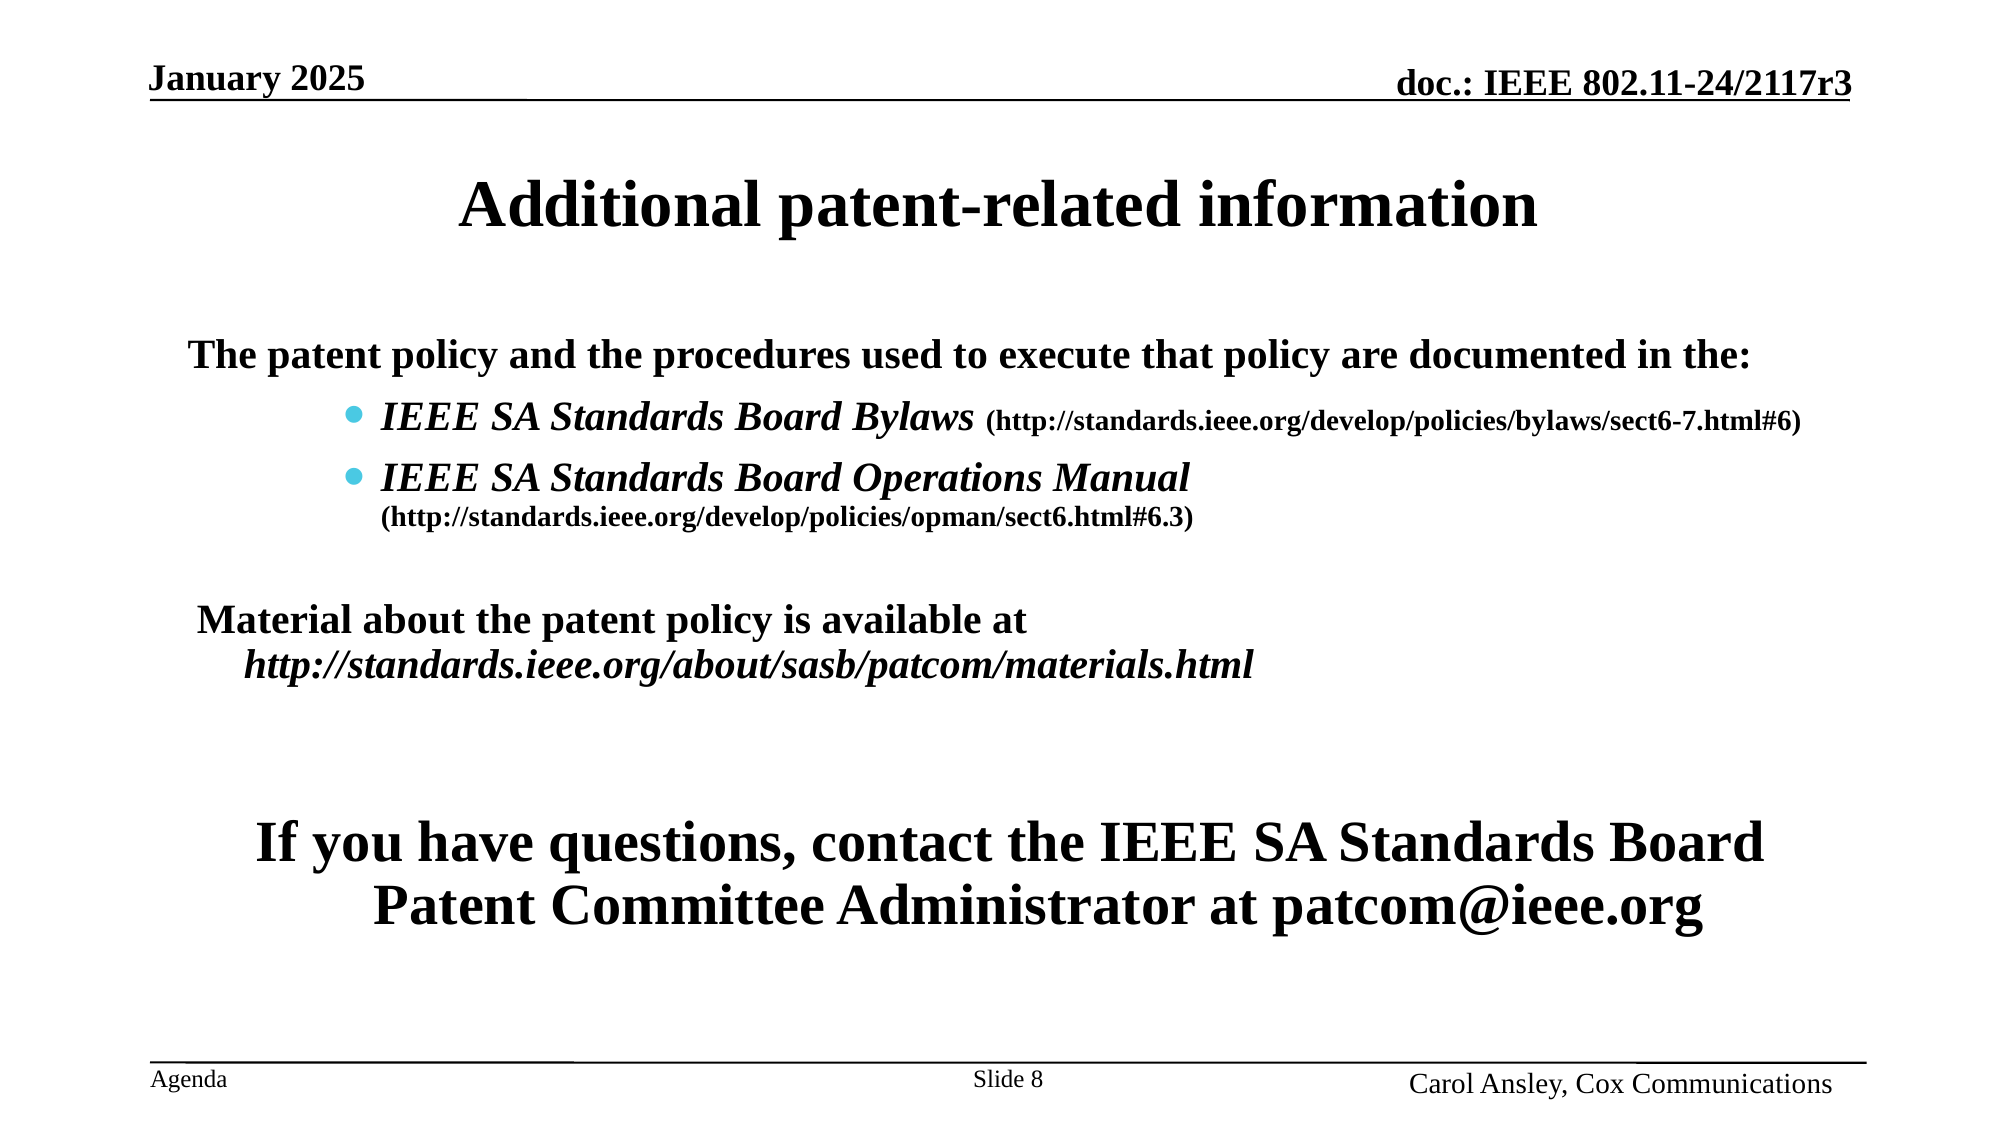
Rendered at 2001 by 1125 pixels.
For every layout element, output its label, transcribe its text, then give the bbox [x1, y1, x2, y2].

title Additional patent-related information [149, 112, 1850, 288]
list The patent policy and the procedures used to execute that policy are documented in the: IEEE SA Standards Board Bylaws (http://standards.ieee.org/develop/policies/bylaws/sect6-7.html#6) IEEE SA Standards Board Operations Manual (http://standards.ieee.org/develop/policies/opman/sect6.html#6.3) Material about the patent policy is available at http://standards.ieee.org/about/sasb/patcom/materials.html If you have questions, contact the IEEE SA Standards Board Patent Committee Administrator at patcom@ieee.org [149, 324, 1850, 1000]
slide_number Slide 8 [950, 1061, 1067, 1123]
